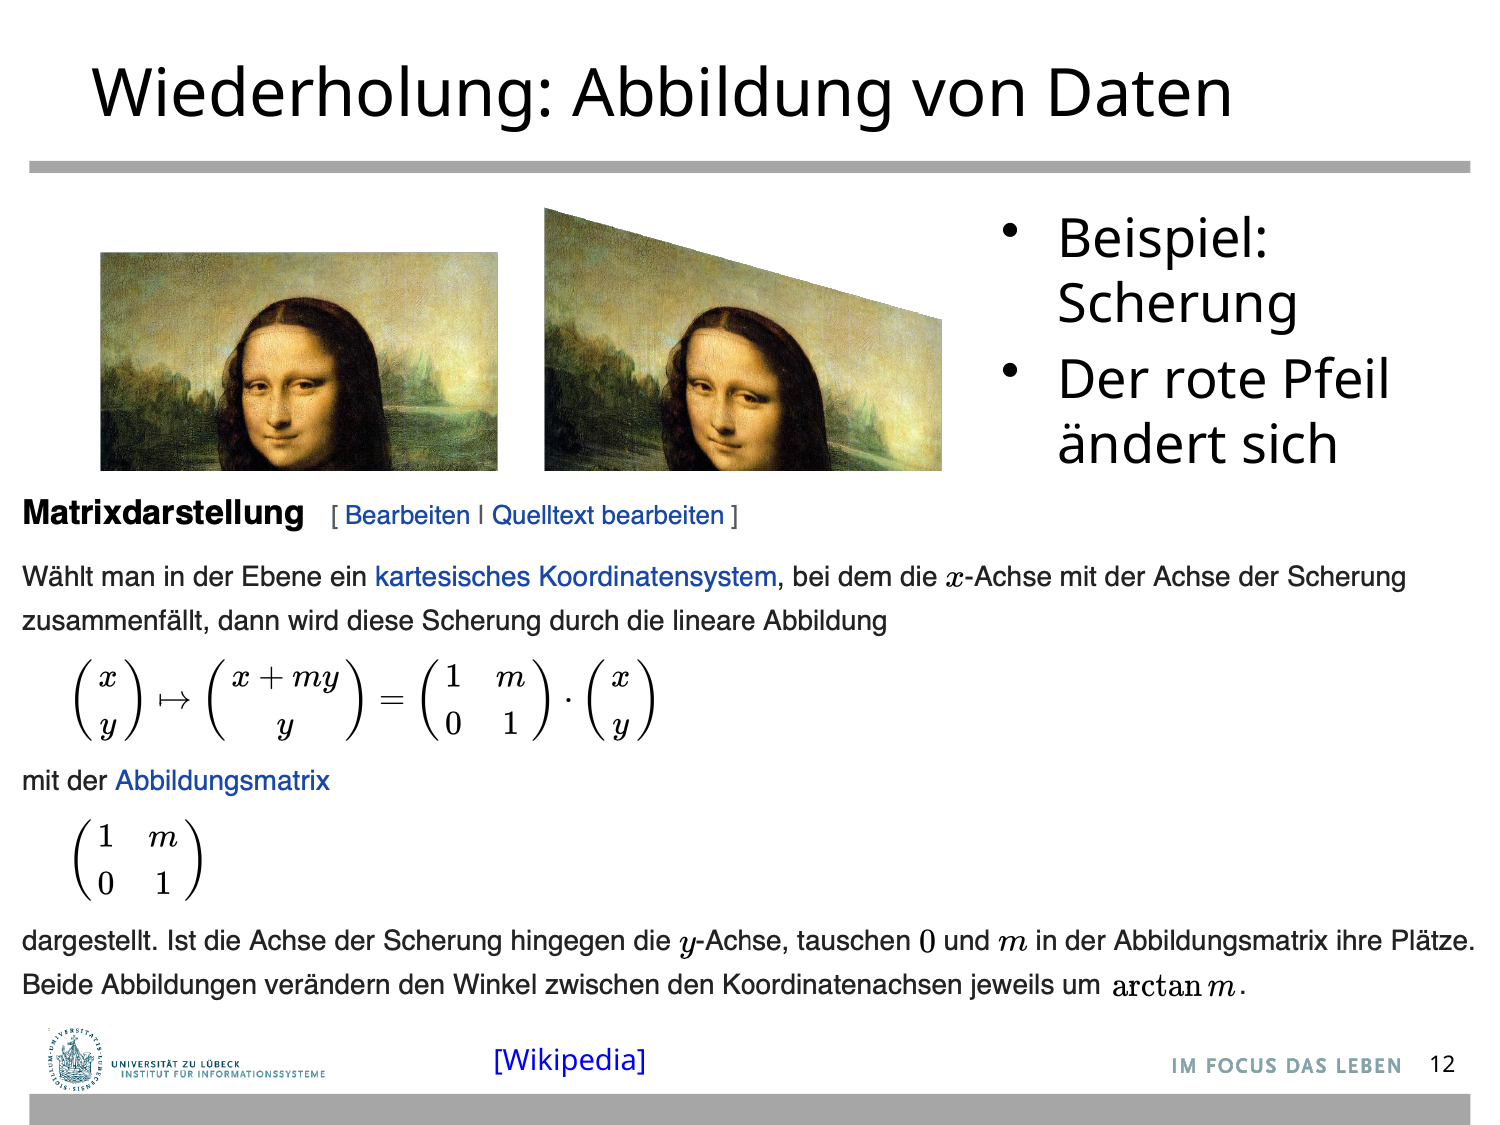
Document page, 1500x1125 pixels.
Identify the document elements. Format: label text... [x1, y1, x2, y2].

picture [1247, 1058, 1305, 1073]
text_box [Wikipedia] [478, 1033, 1247, 1084]
picture [0, 196, 1500, 1019]
title Wiederholung: Abbildung von Daten [76, 42, 1427, 126]
slide_number 12 [1305, 1050, 1471, 1083]
text_box Beispiel: Scherung Der rote Pfeil ändert sich nicht Eigenvektor [986, 196, 1471, 469]
